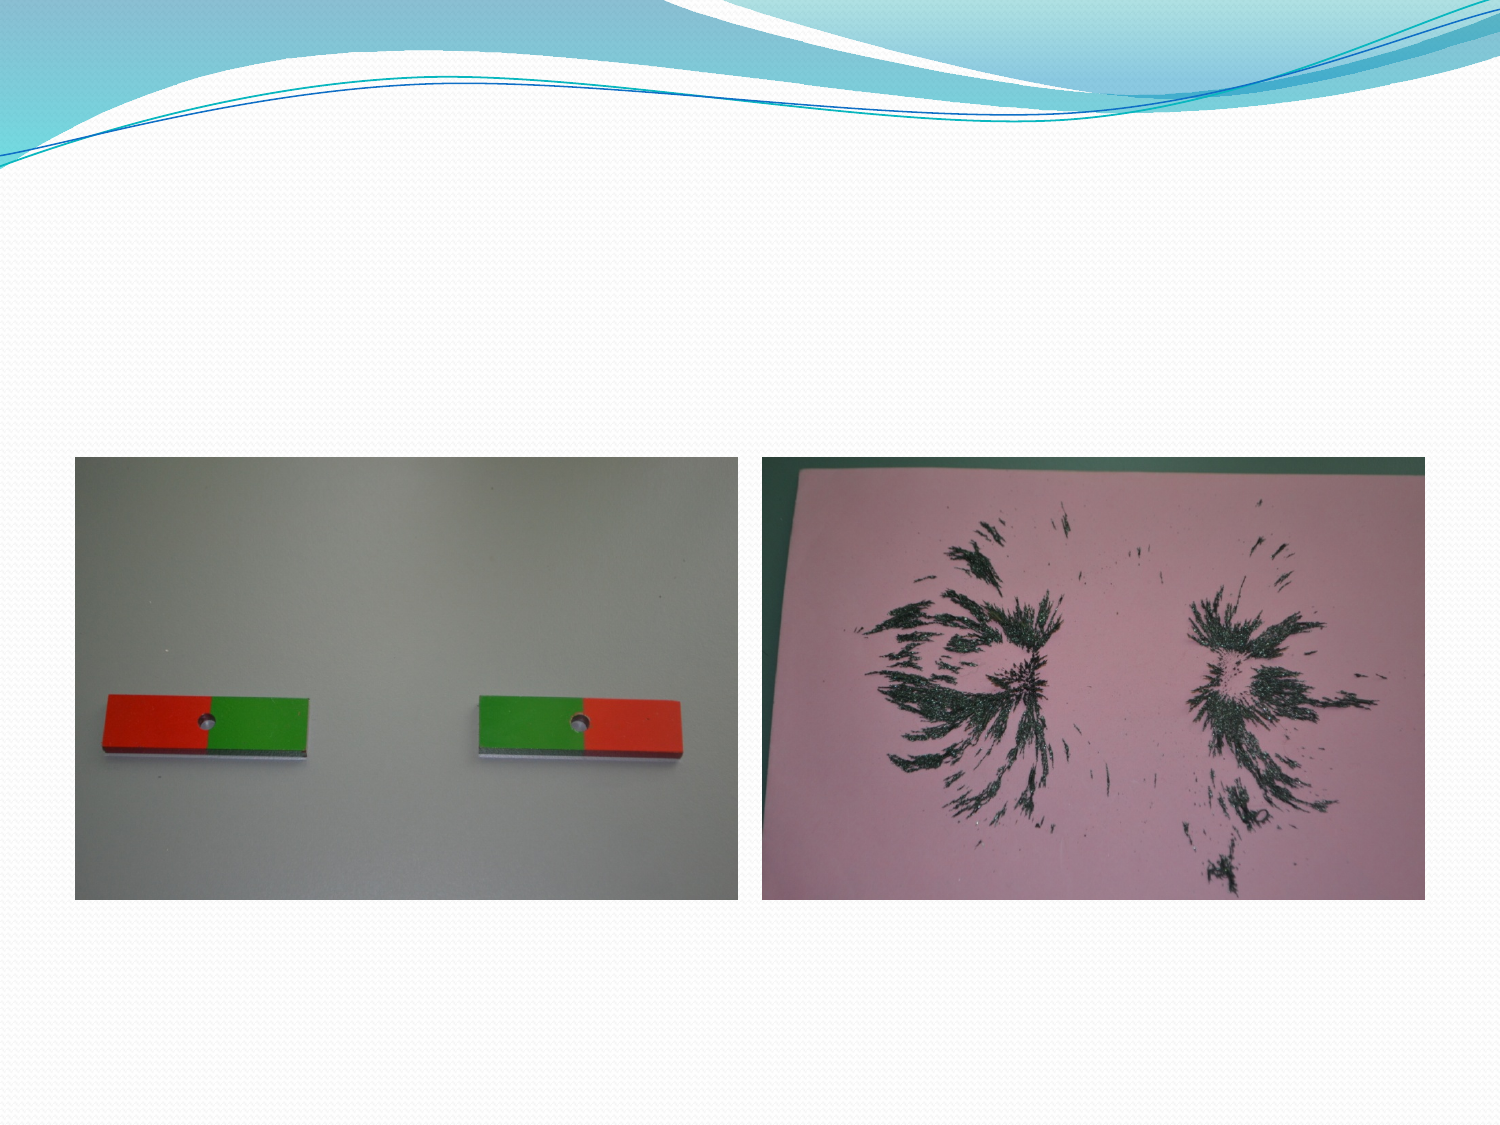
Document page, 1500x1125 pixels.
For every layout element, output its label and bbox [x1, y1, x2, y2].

list [762, 457, 1426, 900]
list [74, 457, 738, 900]
